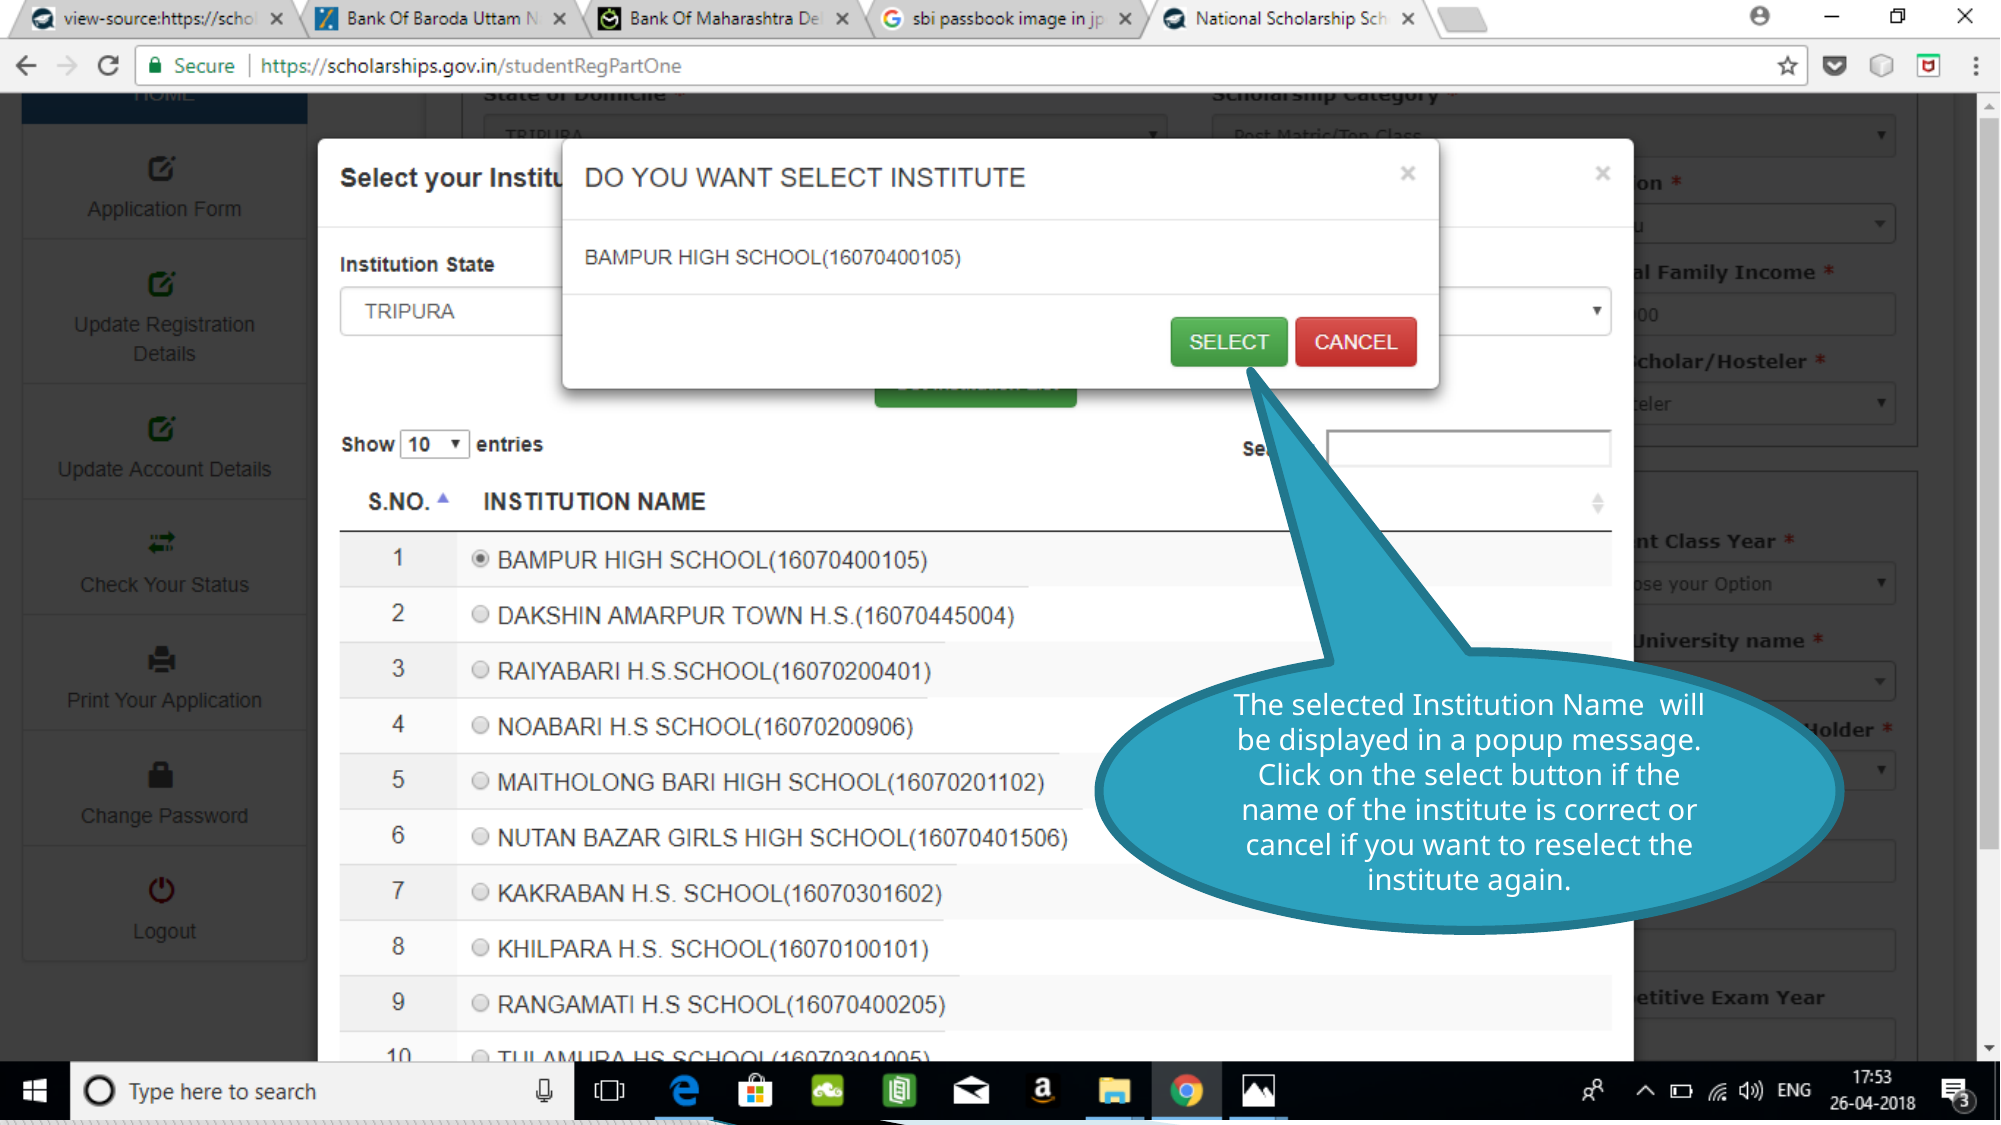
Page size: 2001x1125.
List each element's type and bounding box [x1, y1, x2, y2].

list [0, 0, 2000, 1120]
